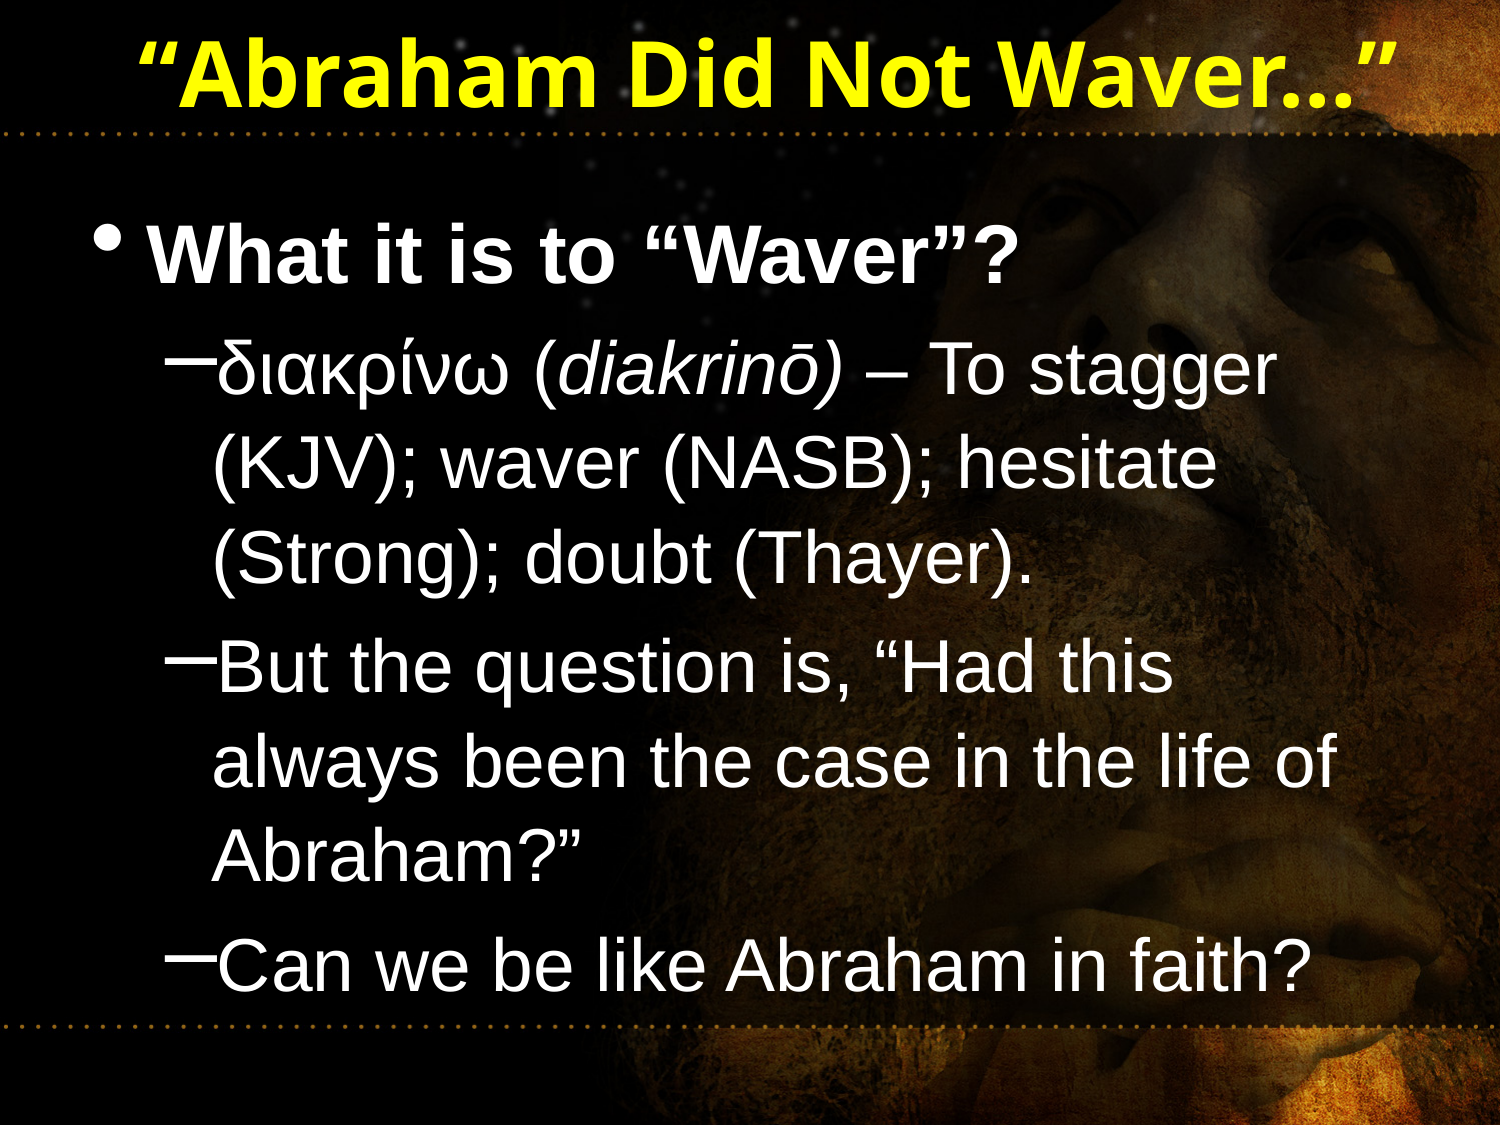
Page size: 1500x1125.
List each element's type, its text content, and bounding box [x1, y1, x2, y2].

list What it is to “Waver”? διακρίνω (diakrinō) – To stagger (KJV); waver (NASB); hesitate (Strong); doubt (Thayer). But the question is, “Had this always been the case in the life of Abraham?” Can we be like Abraham in faith? [74, 187, 1426, 1031]
picture [0, 0, 1500, 1125]
title “Abraham Did Not Waver…” [74, 3, 1463, 139]
